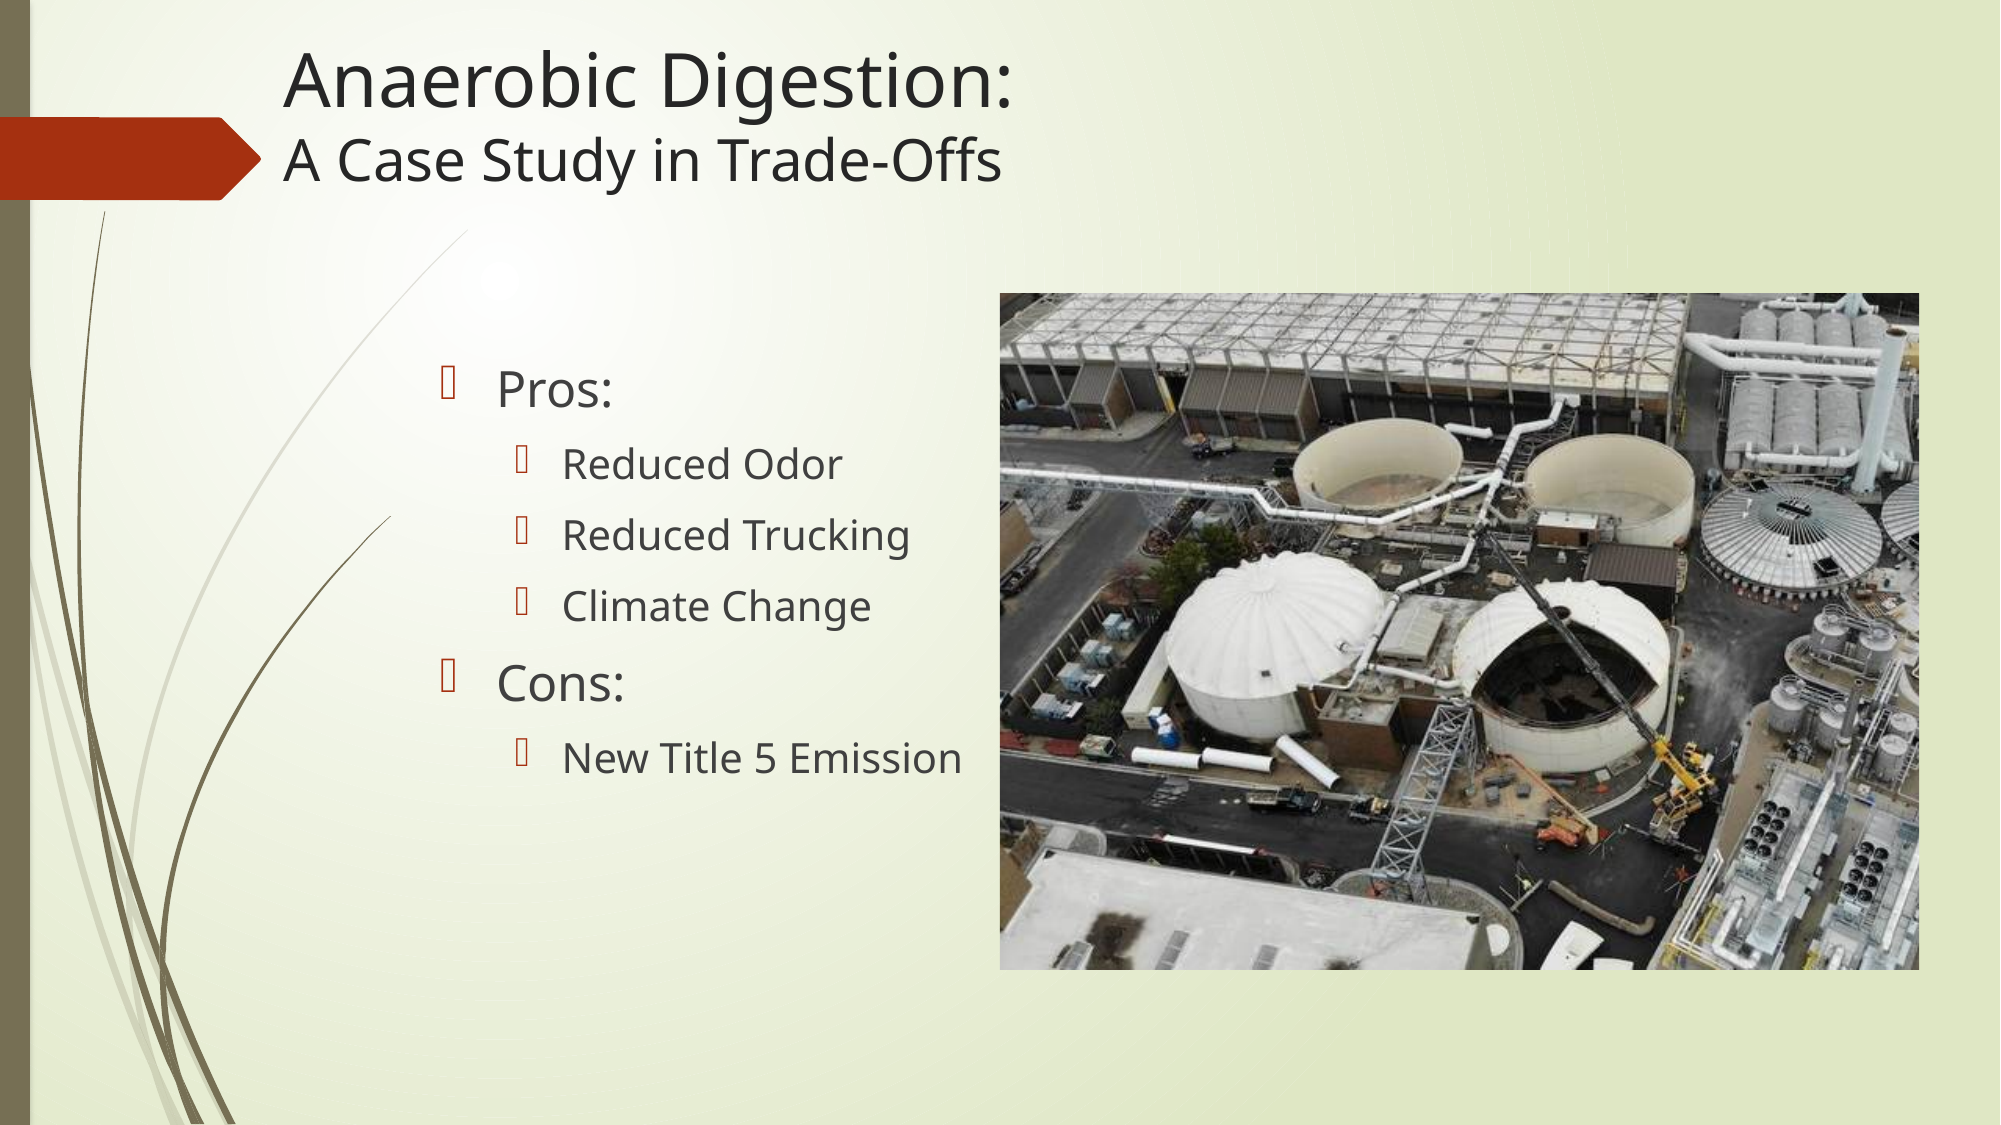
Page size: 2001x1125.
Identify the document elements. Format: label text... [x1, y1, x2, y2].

list Pros: Reduced Odor Reduced Trucking Climate Change Cons: New Title 5 Emission [424, 350, 994, 970]
picture [999, 292, 1920, 970]
title Anaerobic Digestion: A Case Study in Trade-Offs [269, 25, 1731, 236]
